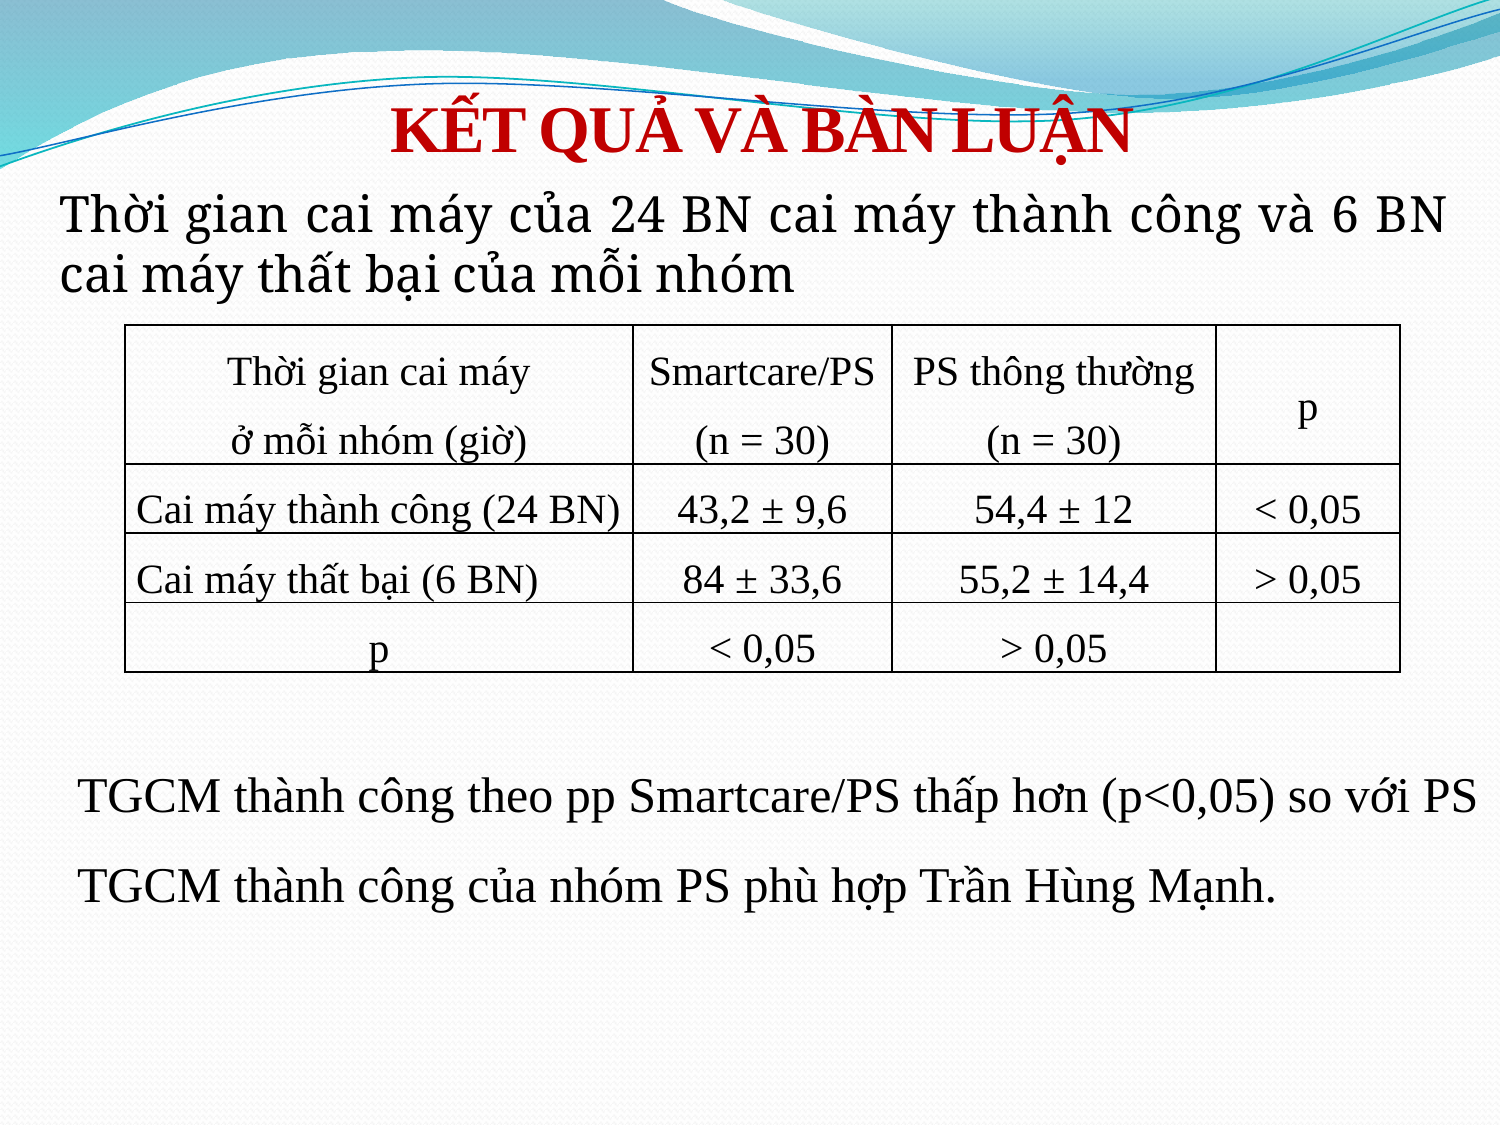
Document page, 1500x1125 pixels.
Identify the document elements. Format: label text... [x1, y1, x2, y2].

table_cell [1217, 603, 1399, 671]
list Thời gian cai máy của 24 BN cai máy thành công và 6 BN cai máy thất bại của mỗi nhóm [0, 174, 1463, 338]
table_cell > 0,05 [893, 603, 1215, 671]
table_header Thời gian cai máy ở mỗi nhóm (giờ) [126, 326, 632, 463]
table_cell p [126, 603, 632, 671]
table_cell < 0,05 [1217, 465, 1399, 532]
table_cell 43,2 ± 9,6 [634, 465, 891, 532]
table_header PS thông thường (n = 30) [893, 326, 1215, 463]
table_cell < 0,05 [634, 603, 891, 671]
text_box TGCM thành công theo pp Smartcare/PS thấp hơn (p<0,05) so với PS TGCM thành công của nhóm PS phù hợp Trần Hùng Mạnh. [62, 724, 1500, 1070]
table_cell 84 ± 33,6 [634, 534, 891, 602]
table_cell Cai máy thất bại (6 BN) [126, 534, 632, 602]
table_header Smartcare/PS (n = 30) [634, 326, 891, 463]
title KẾT QUẢ VÀ BÀN LUẬN [37, 75, 1488, 166]
table_cell > 0,05 [1217, 534, 1399, 602]
table_cell 54,4 ± 12 [893, 465, 1215, 532]
table_cell Cai máy thành công (24 BN) [126, 465, 632, 532]
table_cell 55,2 ± 14,4 [893, 534, 1215, 602]
table_header p [1217, 326, 1399, 463]
